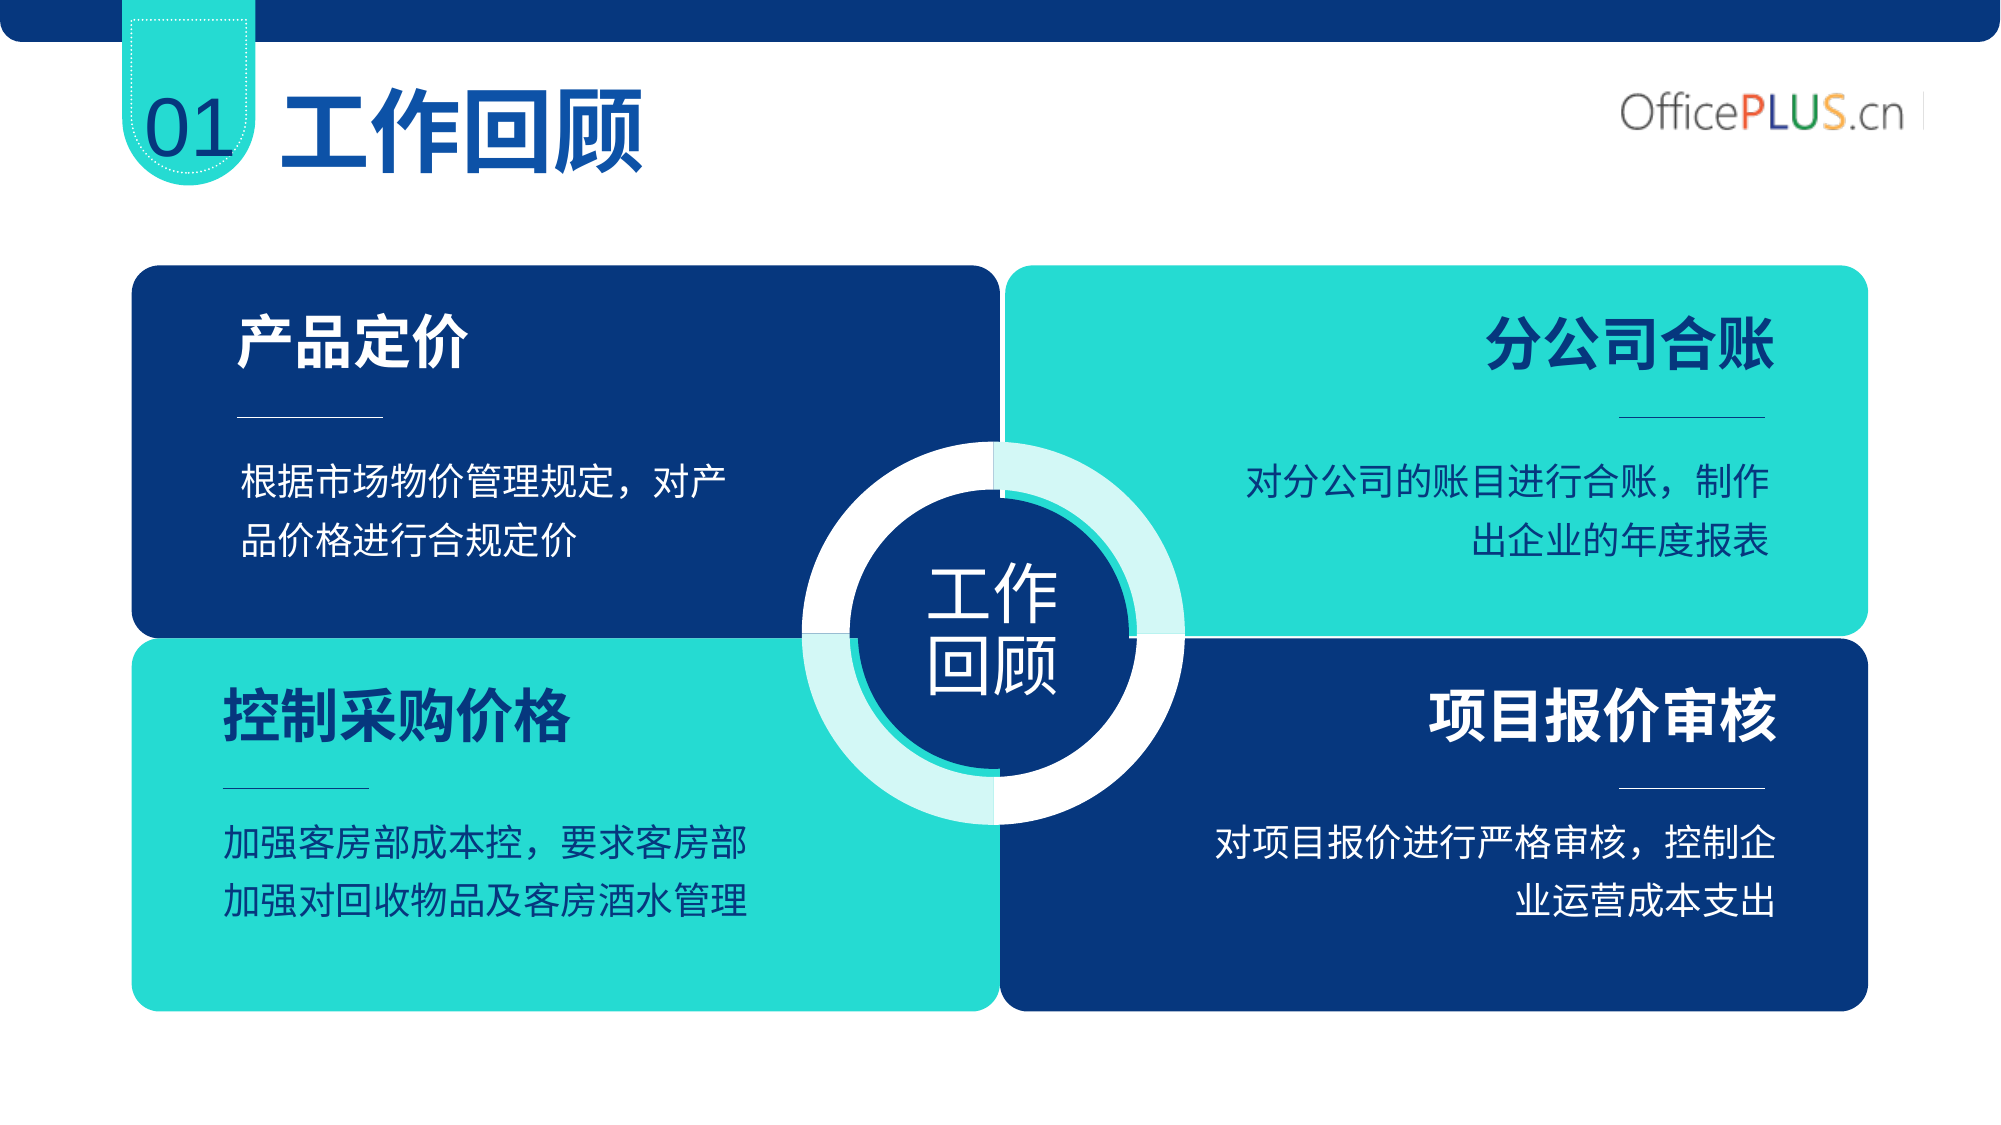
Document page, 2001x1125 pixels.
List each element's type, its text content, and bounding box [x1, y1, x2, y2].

text_box [1004, 264, 1870, 637]
text_box [130, 264, 1001, 638]
text_box 控制采购价格 [207, 671, 617, 758]
text_box 01 [77, 0, 304, 174]
text_box 根据市场物价管理规定，对产品价格进行合规定价 [225, 437, 745, 565]
text_box 工作回顾 [263, 19, 717, 238]
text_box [801, 441, 1186, 825]
text_box [1000, 637, 1870, 1013]
text_box 分公司合账 [1437, 300, 1791, 386]
text_box 对分公司的账目进行合账，制作出企业的年度报表 [1227, 437, 1786, 565]
text_box 产品定价 [221, 297, 522, 384]
text_box 加强客房部成本控，要求客房部加强对回收物品及客房酒水管理 [208, 797, 780, 926]
text_box 对项目报价进行严格审核，控制企业运营成本支出 [1191, 797, 1792, 926]
text_box 项目报价审核 [1405, 671, 1800, 758]
text_box [130, 637, 1001, 1013]
picture [1606, 76, 1924, 142]
